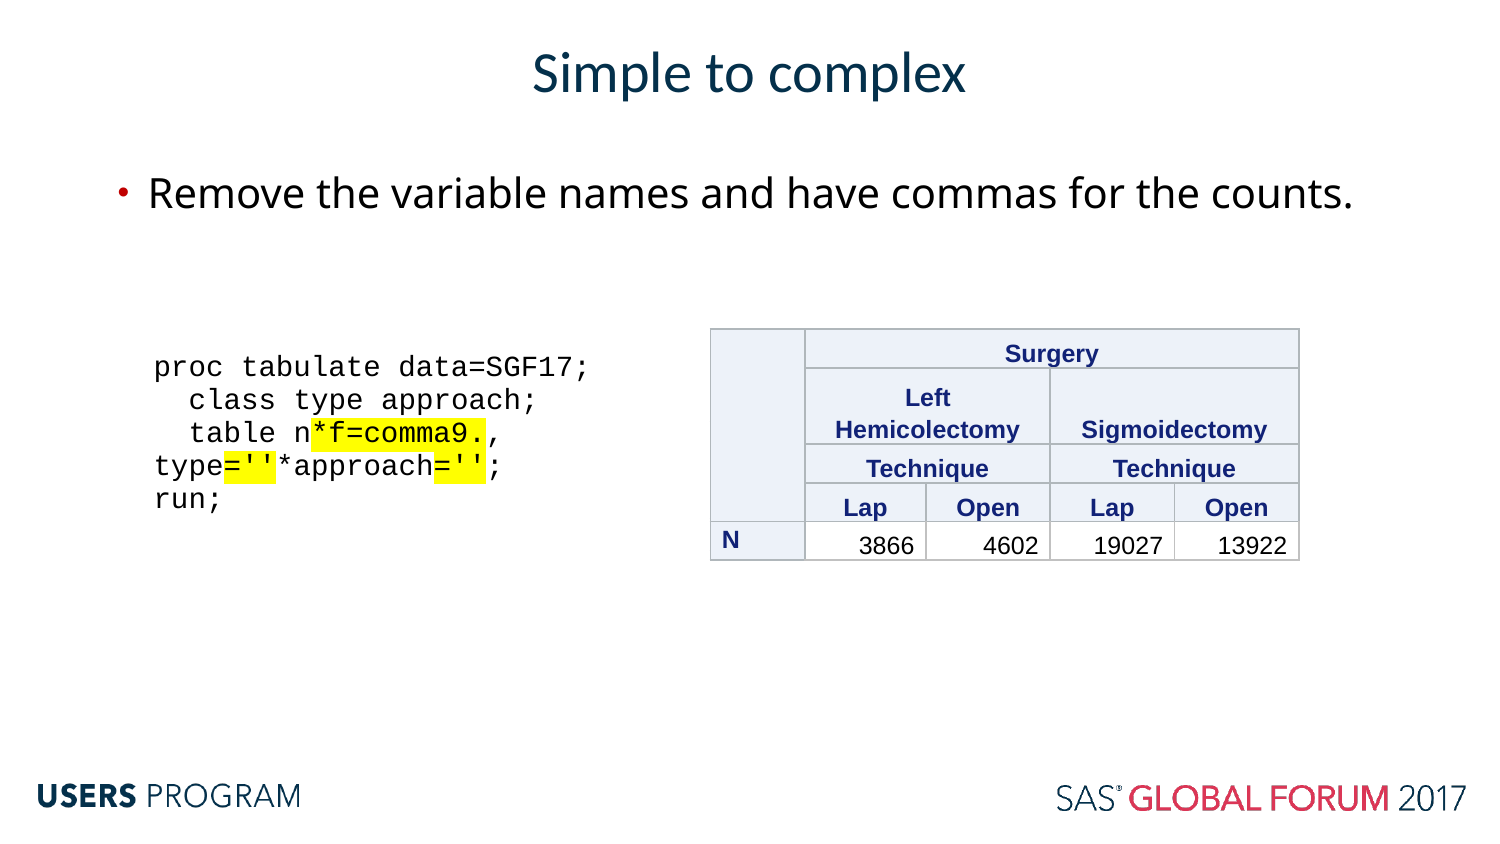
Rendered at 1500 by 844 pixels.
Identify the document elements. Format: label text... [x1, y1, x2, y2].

picture [1047, 774, 1474, 817]
title Simple to complex [102, 31, 1398, 107]
picture [28, 774, 312, 815]
table_header proc tabulate data=SGF17; class type approach; table n*f=comma9., type=''*approach=''; run; [142, 352, 679, 517]
list Remove the variable names and have commas for the counts. [102, 166, 1398, 765]
